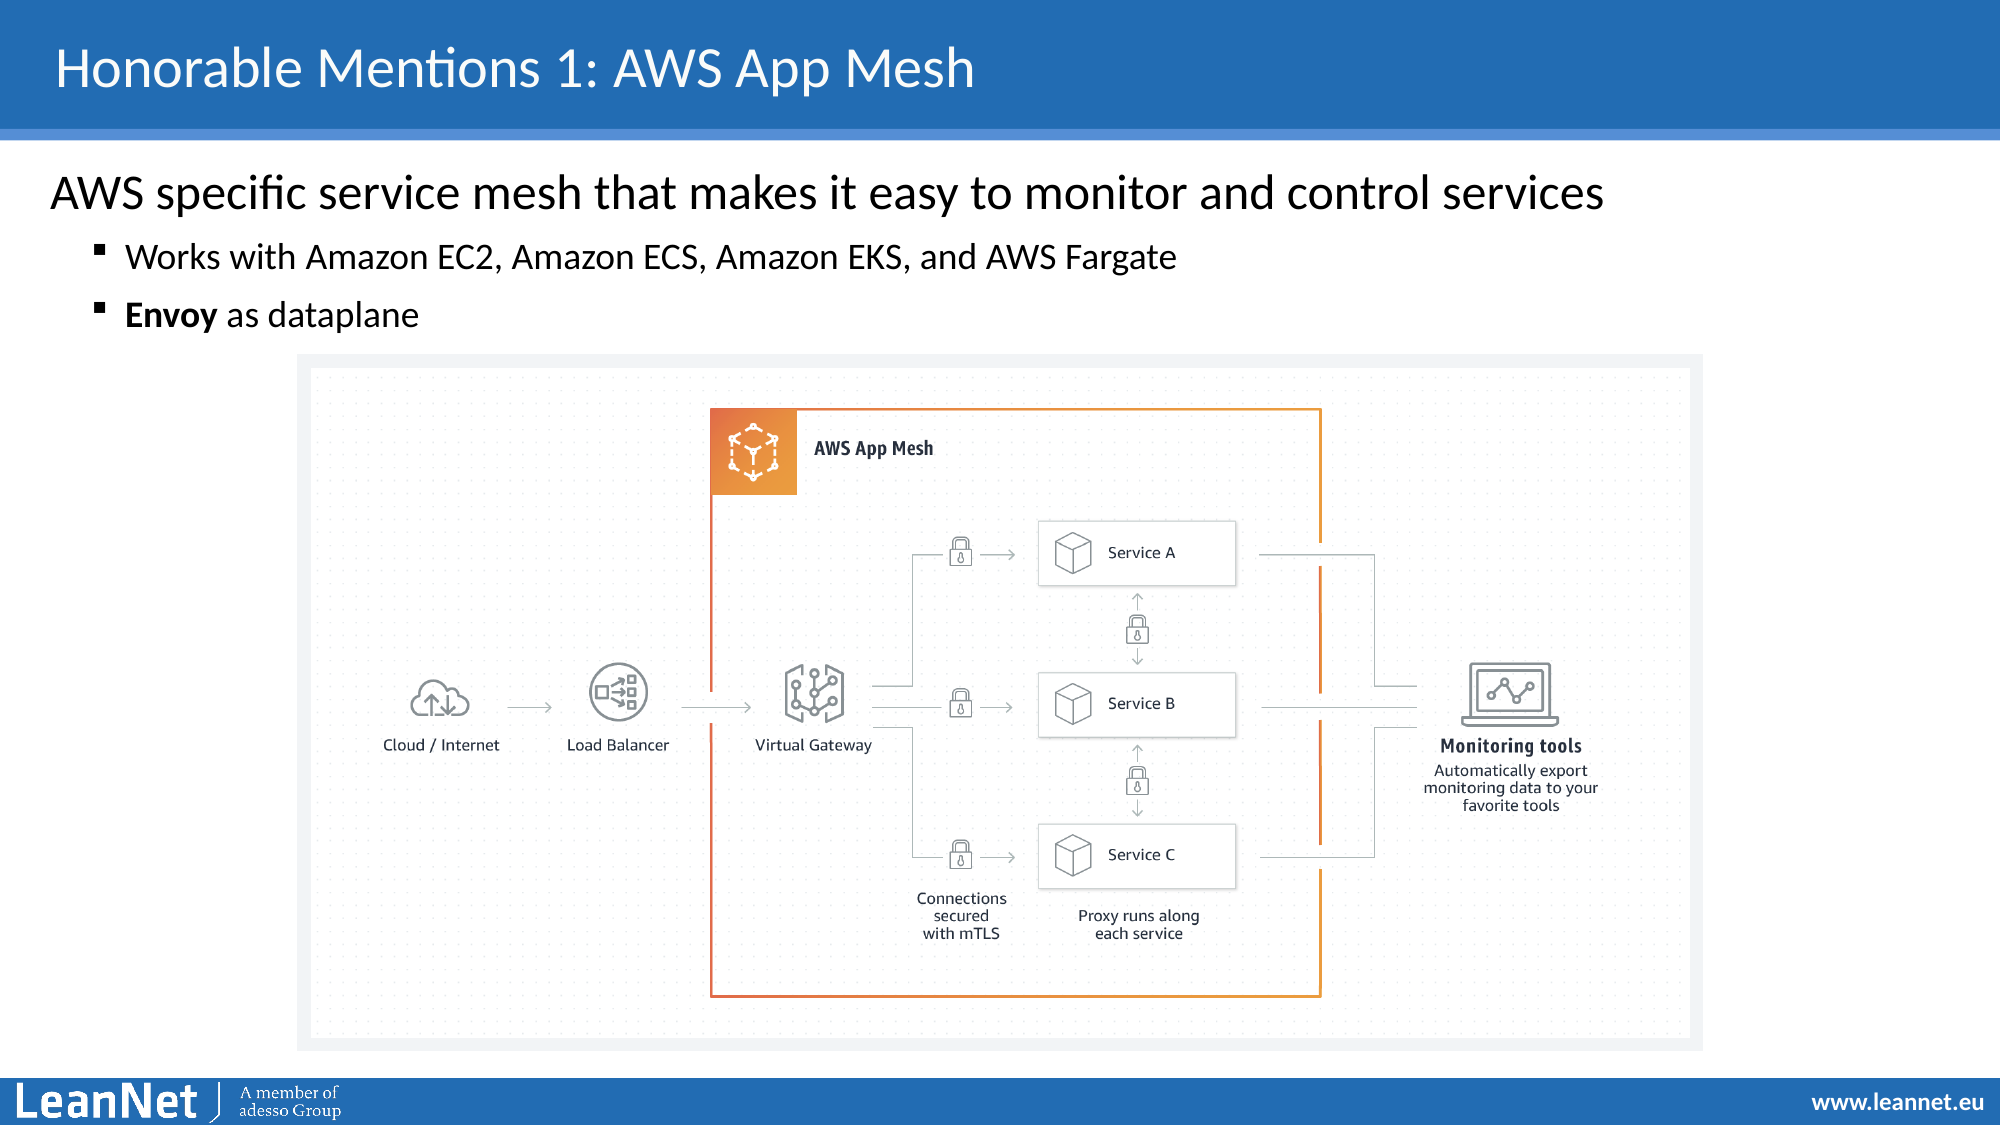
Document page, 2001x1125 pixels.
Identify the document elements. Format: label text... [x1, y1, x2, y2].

picture [296, 354, 1704, 1051]
picture [208, 1106, 220, 1123]
picture [232, 1106, 351, 1125]
text_box AWS specific service mesh that makes it easy to monitor and control services Works with Amazon EC2, Amazon ECS, Amazon EKS, and AWS Fargate Envoy as dataplane [35, 152, 1874, 1106]
title Honorable Mentions 1: AWS App Mesh [40, 0, 1506, 129]
picture [0, 1077, 197, 1125]
